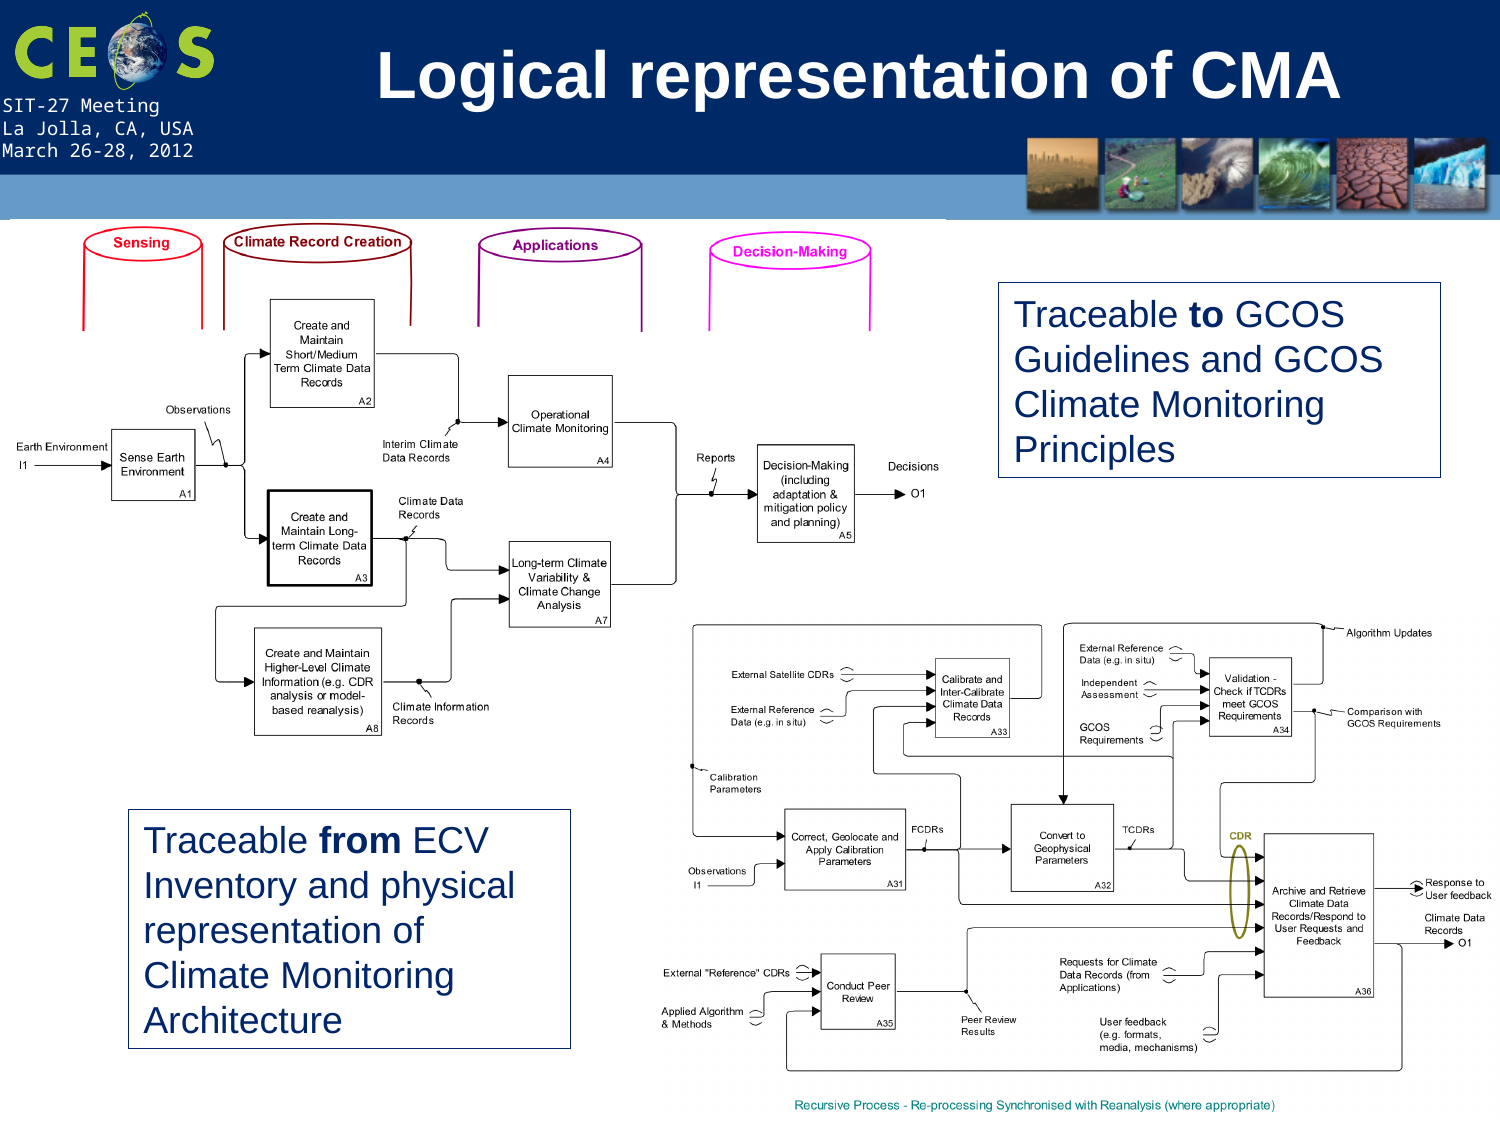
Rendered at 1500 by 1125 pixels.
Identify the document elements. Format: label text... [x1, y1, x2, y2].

text_box Traceable from ECV Inventory and physical representation of Climate Monitoring Architecture [128, 809, 571, 1049]
title Logical representation of CMA [232, 31, 1488, 114]
picture [0, 0, 1500, 1118]
text_box Traceable to GCOS Guidelines and GCOS Climate Monitoring Principles [998, 282, 1441, 478]
